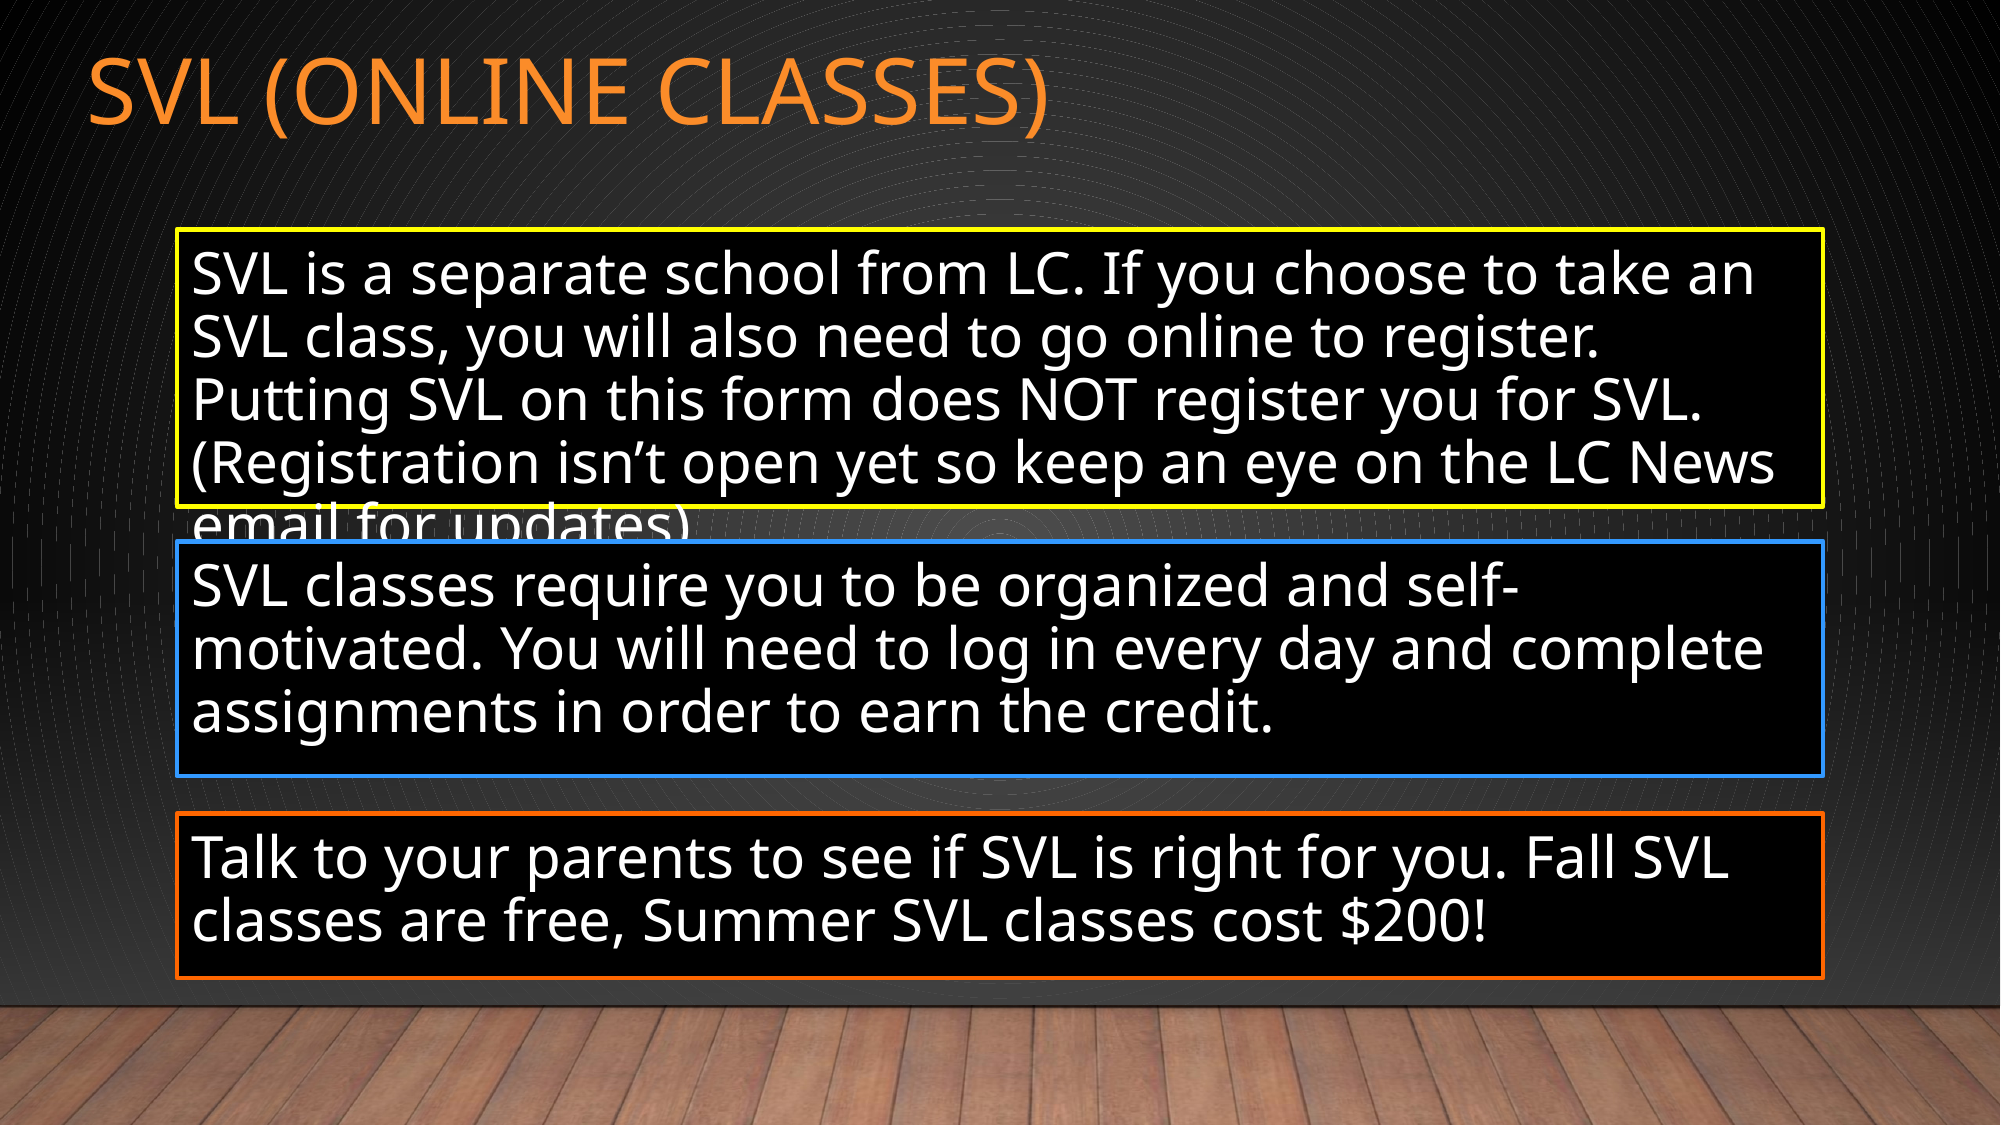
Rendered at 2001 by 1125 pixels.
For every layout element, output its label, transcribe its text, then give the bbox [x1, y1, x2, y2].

text_box SVL classes require you to be organized and self-motivated. You will need to log in every day and complete assignments in order to earn the credit. [176, 541, 1824, 777]
text_box Talk to your parents to see if SVL is right for you. Fall SVL classes are free, Summer SVL classes cost $200! [176, 813, 1824, 978]
picture [0, 1005, 2000, 1125]
text_box SVL (Online Classes) [72, 25, 1233, 151]
title SVL is a separate school from LC. If you choose to take an SVL class, you will also need to go online to register. Putting SVL on this form does NOT register you for SVL. (Registration isn’t open yet so keep an eye on the LC News email for updates). [176, 229, 1824, 507]
